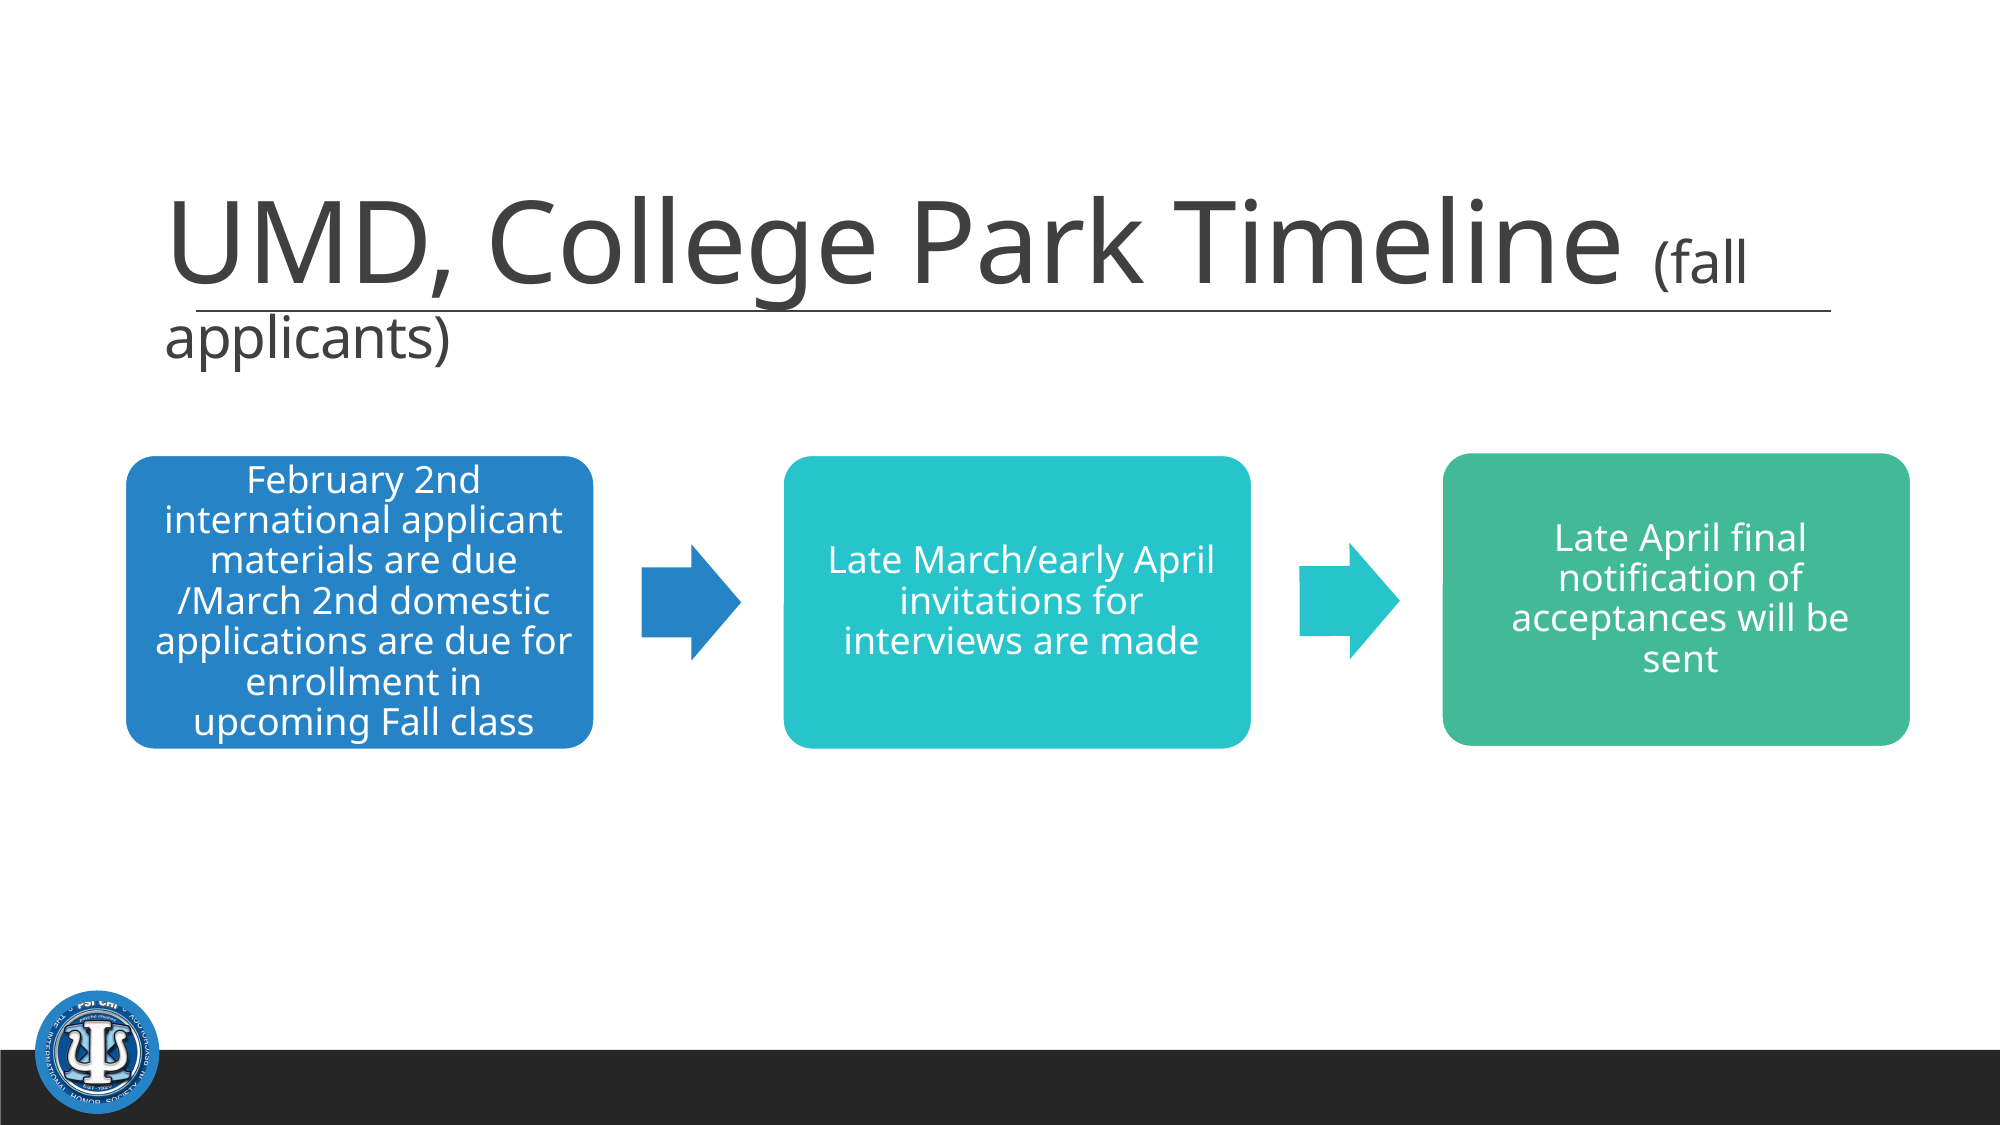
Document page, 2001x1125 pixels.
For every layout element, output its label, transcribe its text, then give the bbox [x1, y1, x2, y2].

text_box UMD, College Park Timeline (fall applicants) [149, 177, 1851, 303]
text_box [122, 305, 1912, 900]
picture [39, 995, 155, 1110]
